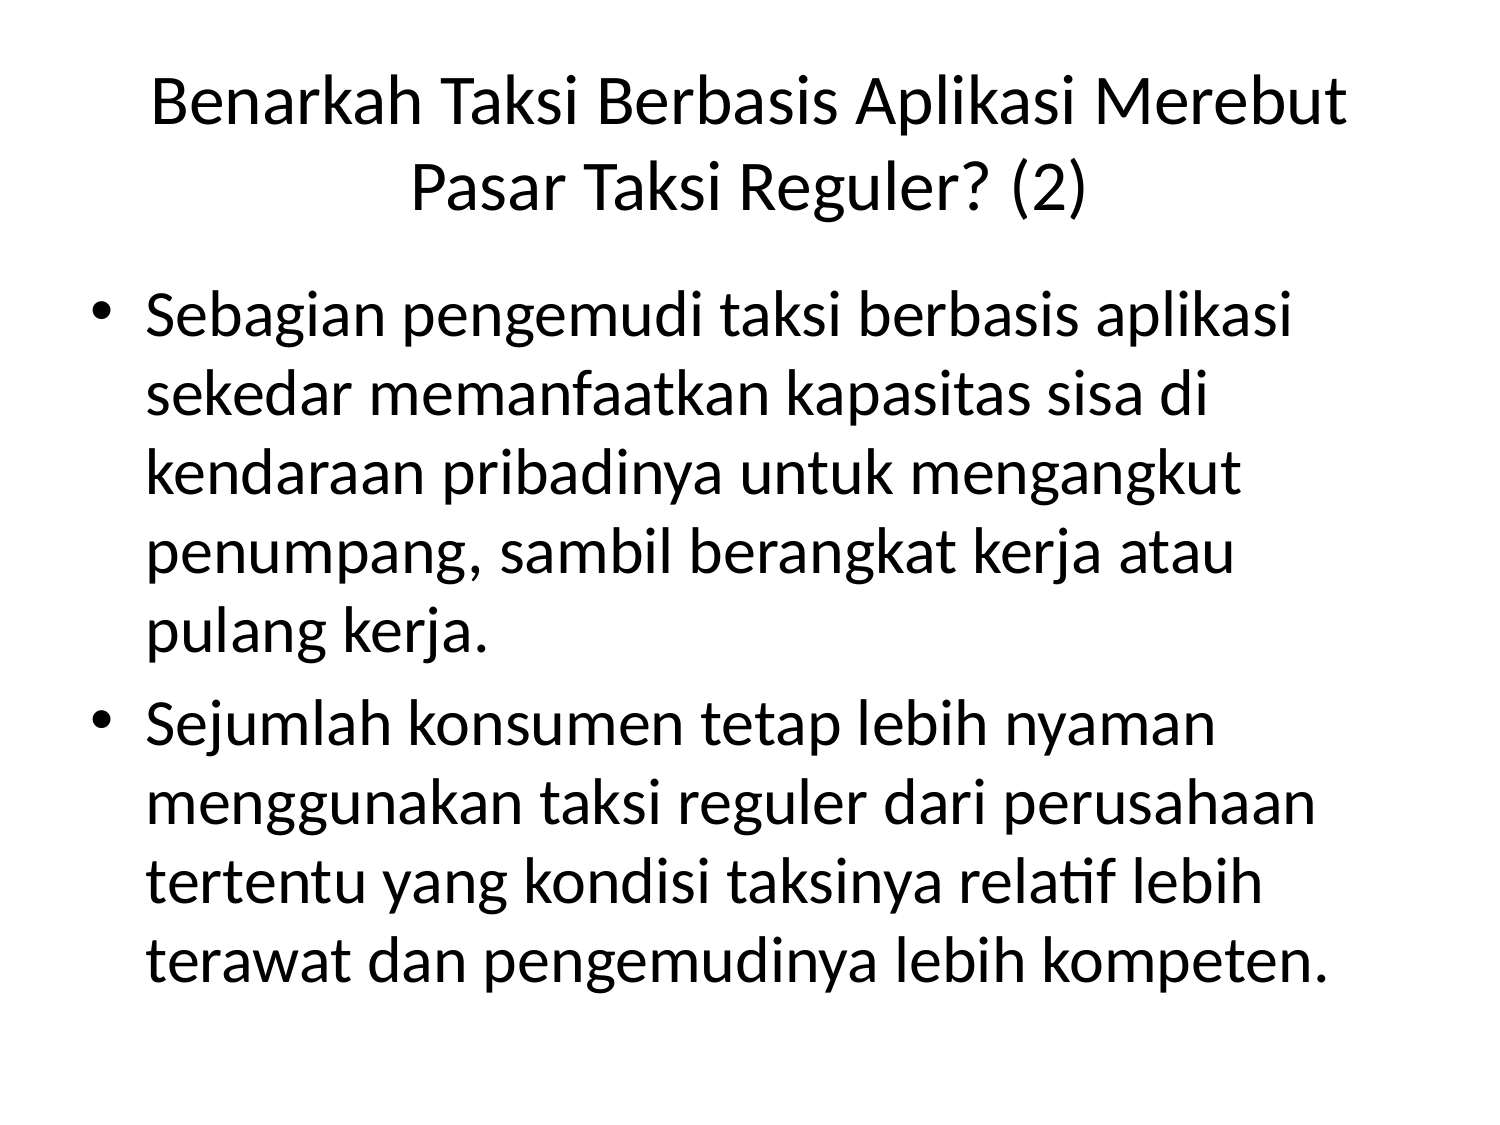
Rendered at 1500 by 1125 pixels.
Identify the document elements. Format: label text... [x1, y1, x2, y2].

list Sebagian pengemudi taksi berbasis aplikasi sekedar memanfaatkan kapasitas sisa di kendaraan pribadinya untuk mengangkut penumpang, sambil berangkat kerja atau pulang kerja. Sejumlah konsumen tetap lebih nyaman menggunakan taksi reguler dari perusahaan tertentu yang kondisi taksinya relatif lebih terawat dan pengemudinya lebih kompeten. [75, 262, 1425, 1005]
title Benarkah Taksi Berbasis Aplikasi Merebut Pasar Taksi Reguler? (2) [75, 45, 1425, 233]
